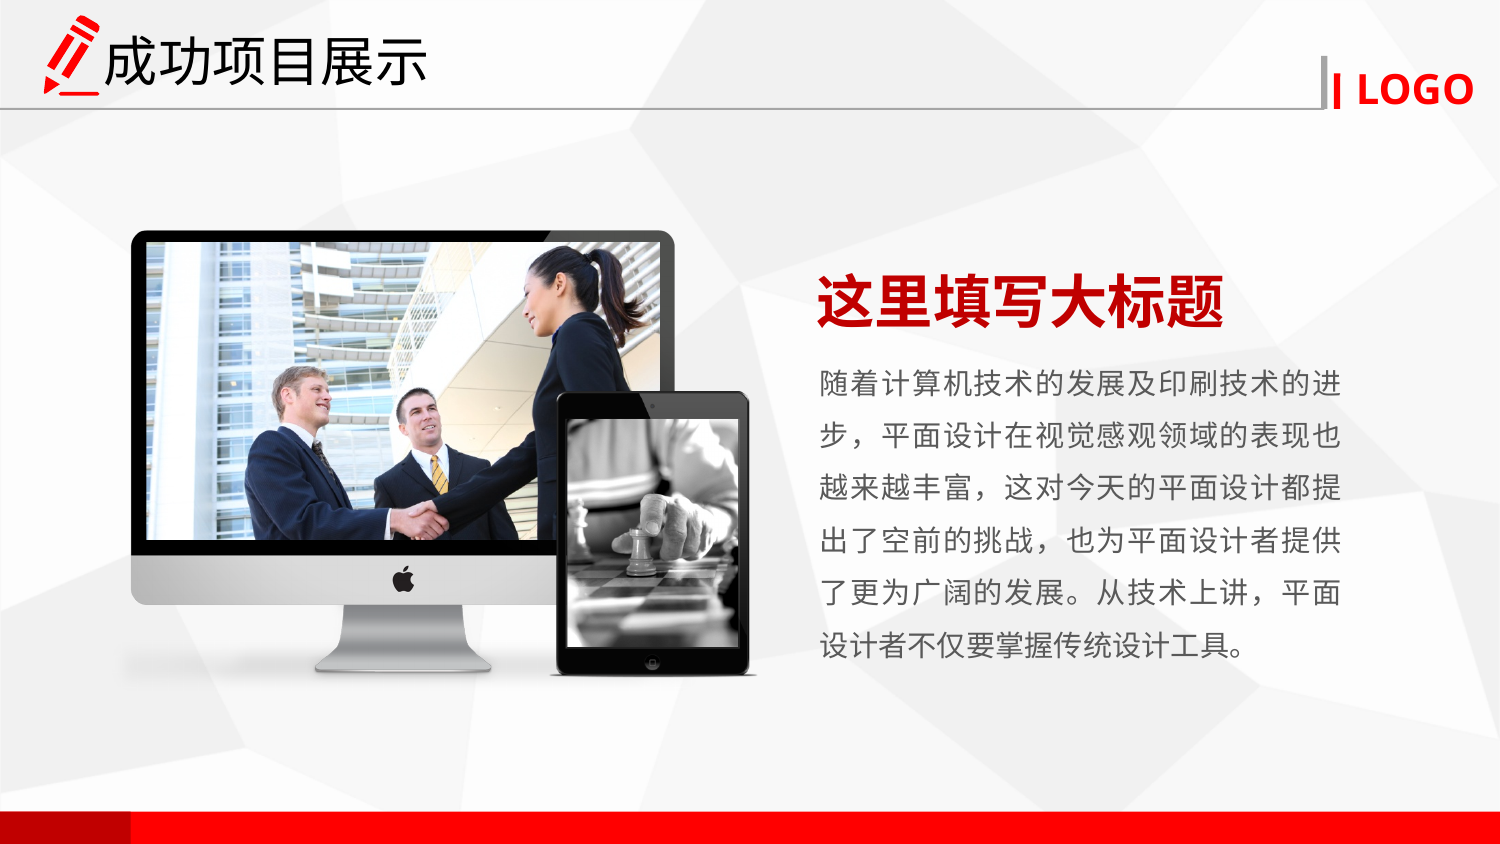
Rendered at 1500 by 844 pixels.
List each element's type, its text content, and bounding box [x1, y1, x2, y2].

picture [0, 0, 1500, 811]
text_box 成功项目展示 [89, 20, 506, 101]
text_box 这里填写大标题 [849, 257, 1287, 343]
text_box 随着计算机技术的发展及印刷技术的进步，平面设计在视觉感观领域的表现也越来越丰富，这对今天的平面设计都提出了空前的挑战，也为平面设计者提供了更为广阔的发展。从技术上讲，平面设计者不仅要掌握传统设计工具。 [849, 340, 1357, 670]
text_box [0, 185, 845, 734]
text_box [548, 390, 758, 678]
